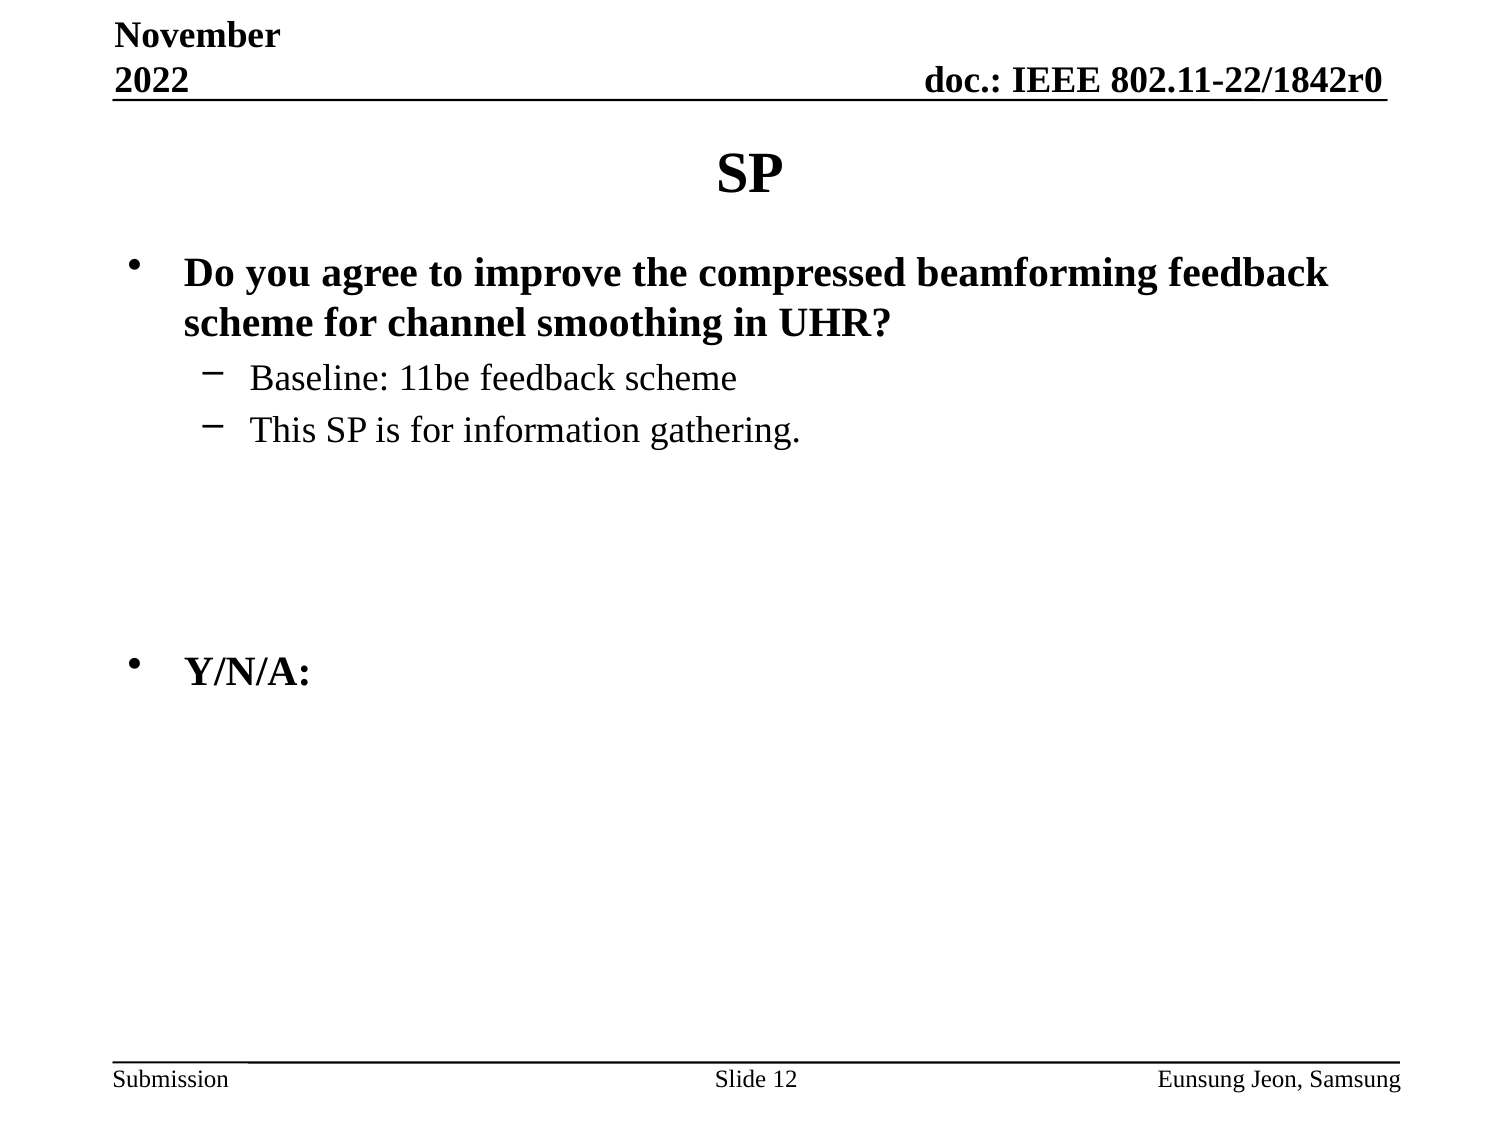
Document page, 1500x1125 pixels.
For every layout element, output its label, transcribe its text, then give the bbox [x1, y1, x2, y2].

footer Eunsung Jeon, Samsung [1133, 1061, 1402, 1093]
slide_number Slide 12 [712, 1061, 800, 1093]
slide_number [114, 54, 309, 101]
title SP [112, 112, 1388, 226]
list Do you agree to improve the compressed beamforming feedback scheme for channel smoothing in UHR? Baseline: 11be feedback scheme This SP is for information gathering. Y/N/A: [112, 237, 1388, 1001]
